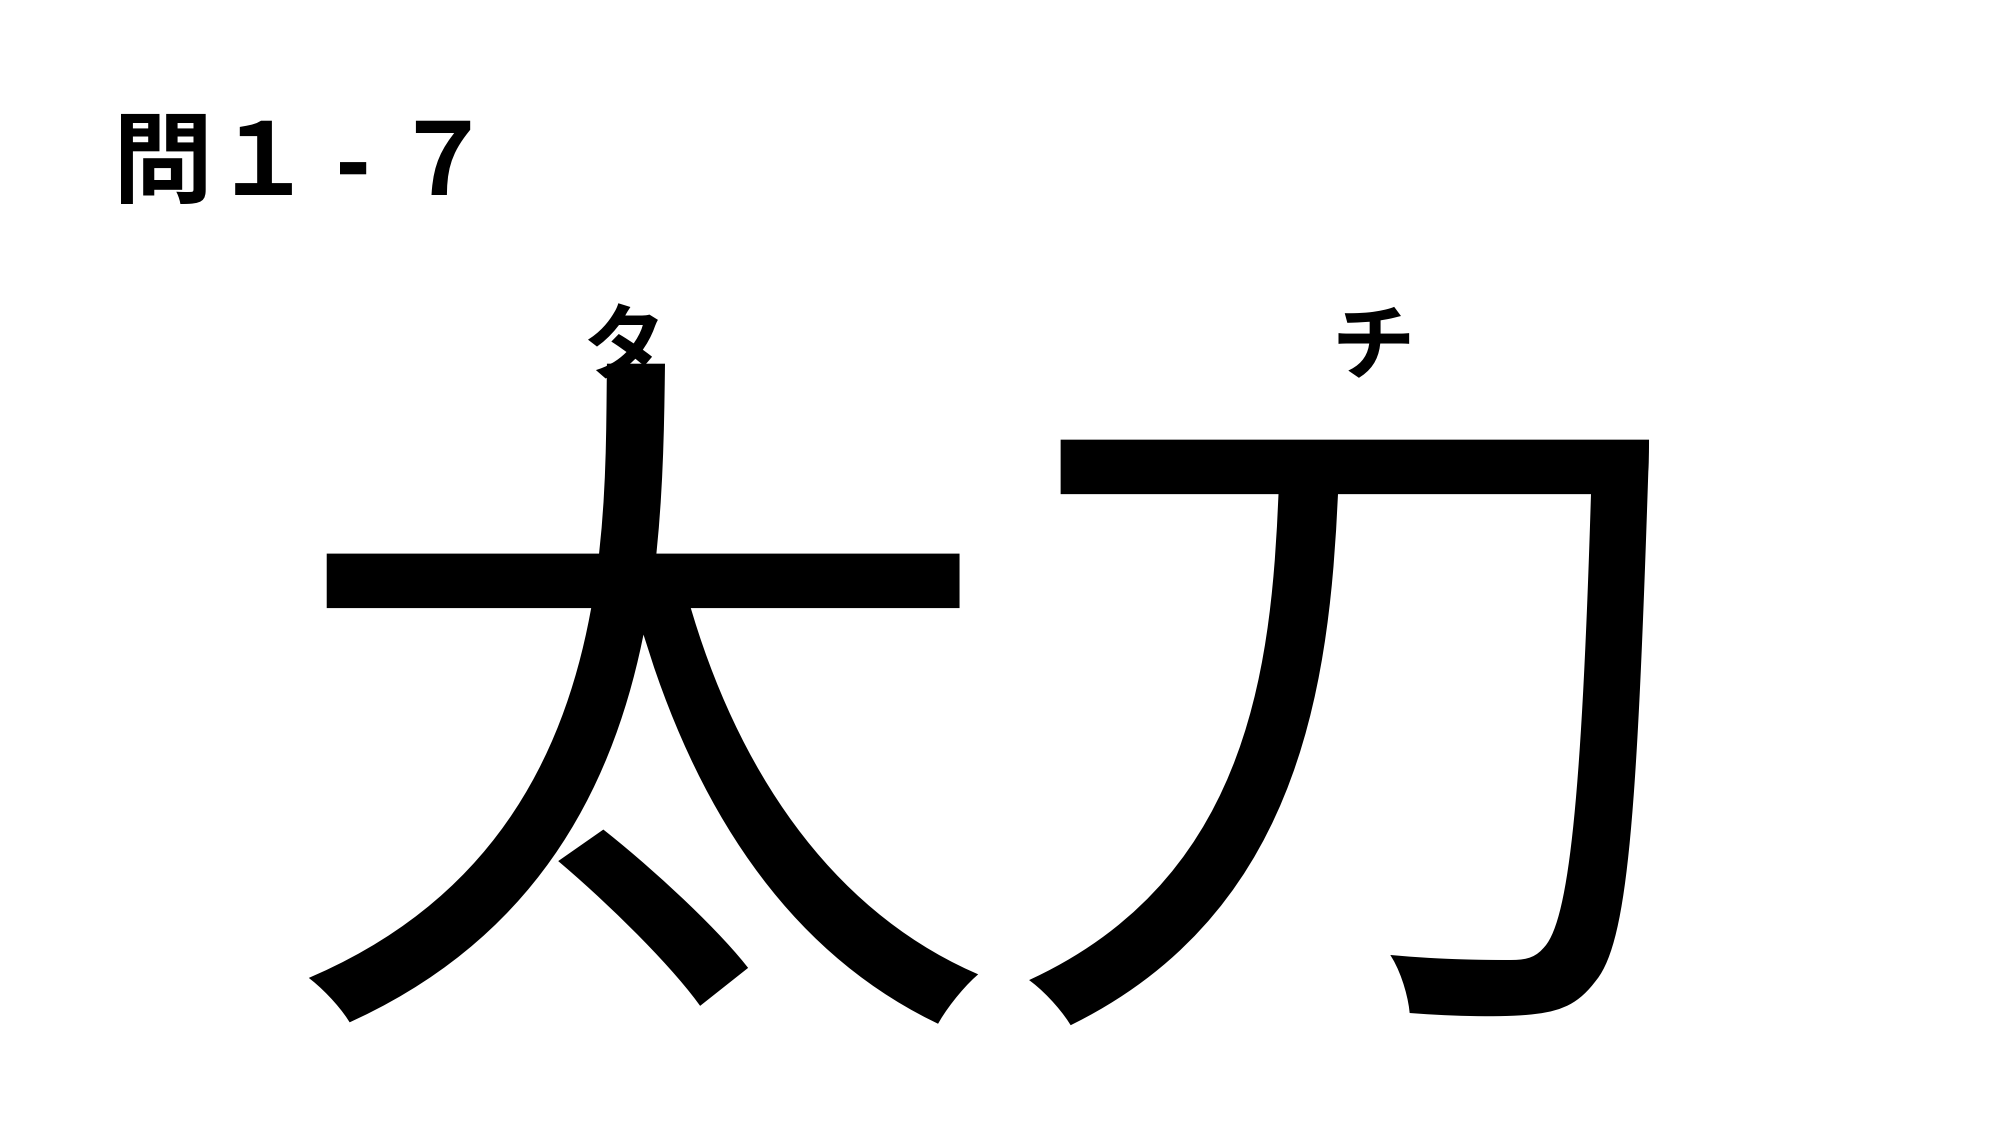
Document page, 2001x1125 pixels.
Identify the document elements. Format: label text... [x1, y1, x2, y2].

text_box タ チ [388, 282, 1612, 398]
text_box 太刀 [23, 241, 1977, 1117]
text_box 問１-７ [98, 87, 783, 223]
